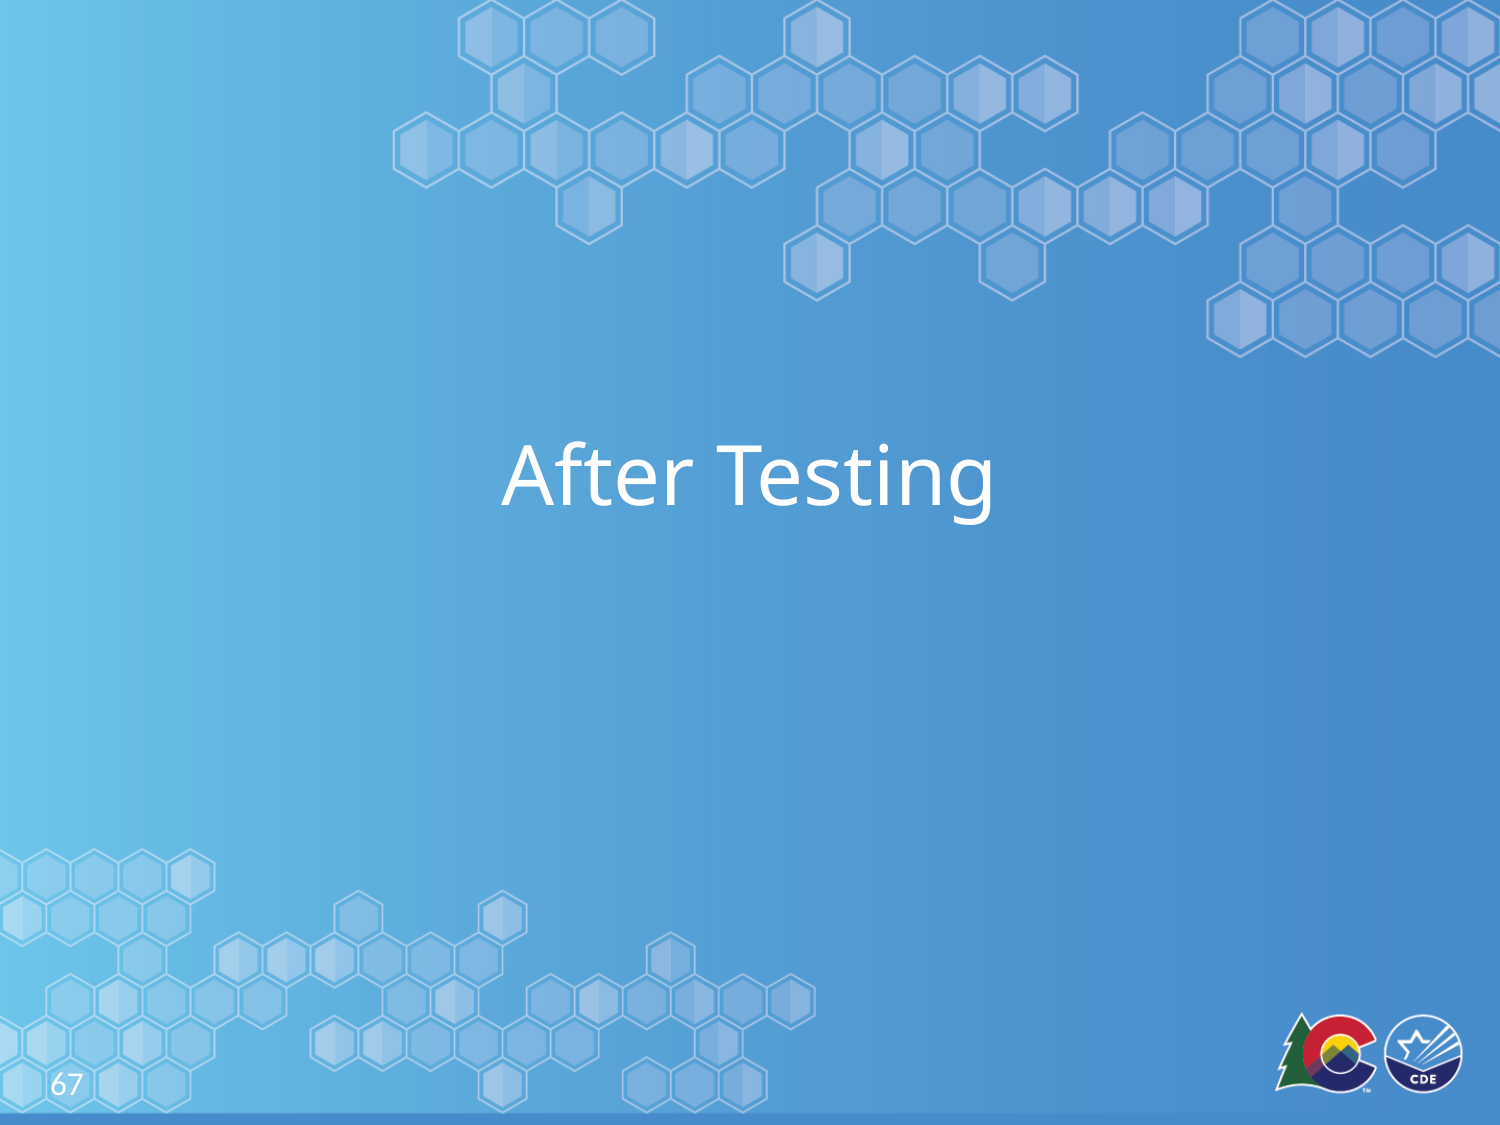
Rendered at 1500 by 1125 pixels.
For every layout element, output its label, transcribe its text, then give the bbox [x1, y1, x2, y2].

picture [0, 0, 1500, 1125]
title After Testing [112, 425, 1388, 810]
text_box [462, 0, 1500, 201]
slide_number 67 [35, 1054, 373, 1115]
